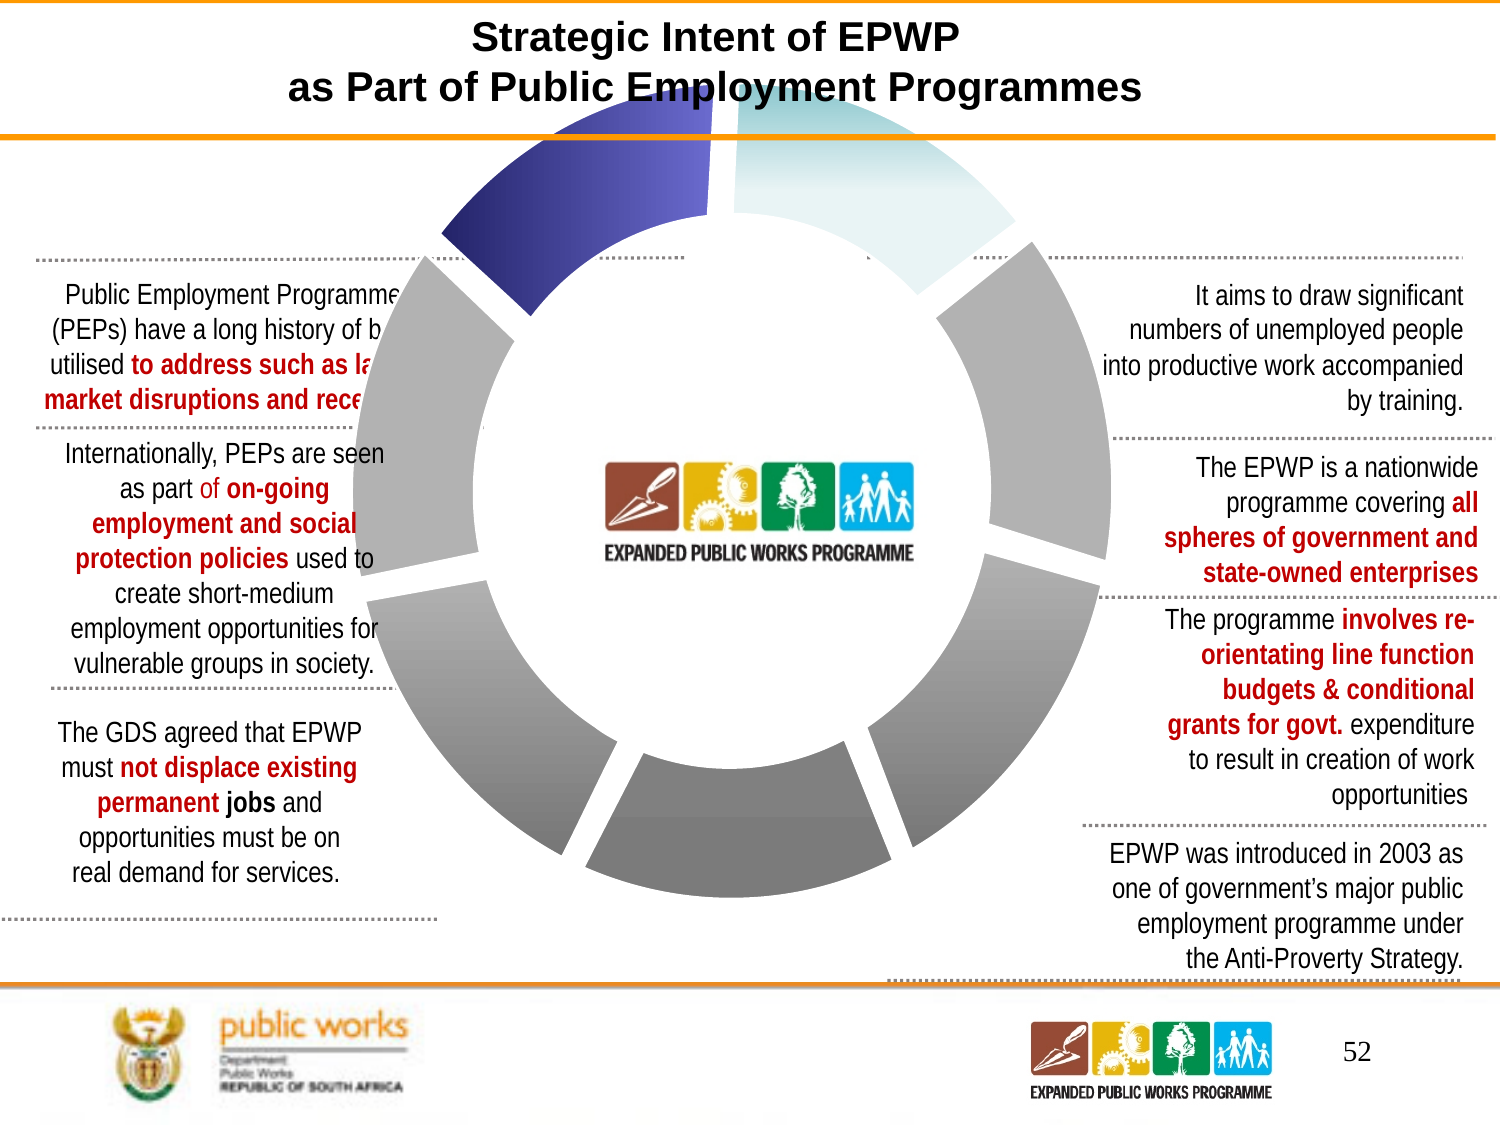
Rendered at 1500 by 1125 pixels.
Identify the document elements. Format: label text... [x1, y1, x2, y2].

text_box EPWP was introduced in 2003 as one of government’s major public employment programme under the Anti-Proverty Strategy. [1058, 827, 1479, 982]
picture [548, 445, 957, 588]
text_box The GDS agreed that EPWP must not displace existing permanent jobs and opportunities must be on real demand for services. [41, 706, 346, 896]
text_box Strategic Intent of EPWP as Part of Public Employment Programmes [0, 5, 1447, 114]
text_box The EPWP is a nationwide programme covering all spheres of government and state-owned enterprises [1139, 440, 1494, 596]
text_box Public Employment Programmes (PEPs) have a long history of being utilised to address such as labour market disruptions and recession. [23, 267, 346, 423]
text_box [351, 81, 1113, 900]
text_box The programme involves re-orientating line function budgets & conditional grants for govt. expenditure to result in creation of work opportunities [1143, 593, 1490, 818]
text_box It aims to draw significant numbers of unemployed people into productive work accompanied by training. [1117, 268, 1479, 424]
text_box Internationally, PEPs are seen as part of on-going employment and social protection policies used to create short-medium employment opportunities for vulnerable groups in society. [34, 426, 346, 687]
slide_number 52 [1309, 1025, 1388, 1100]
picture [0, 982, 1500, 1125]
